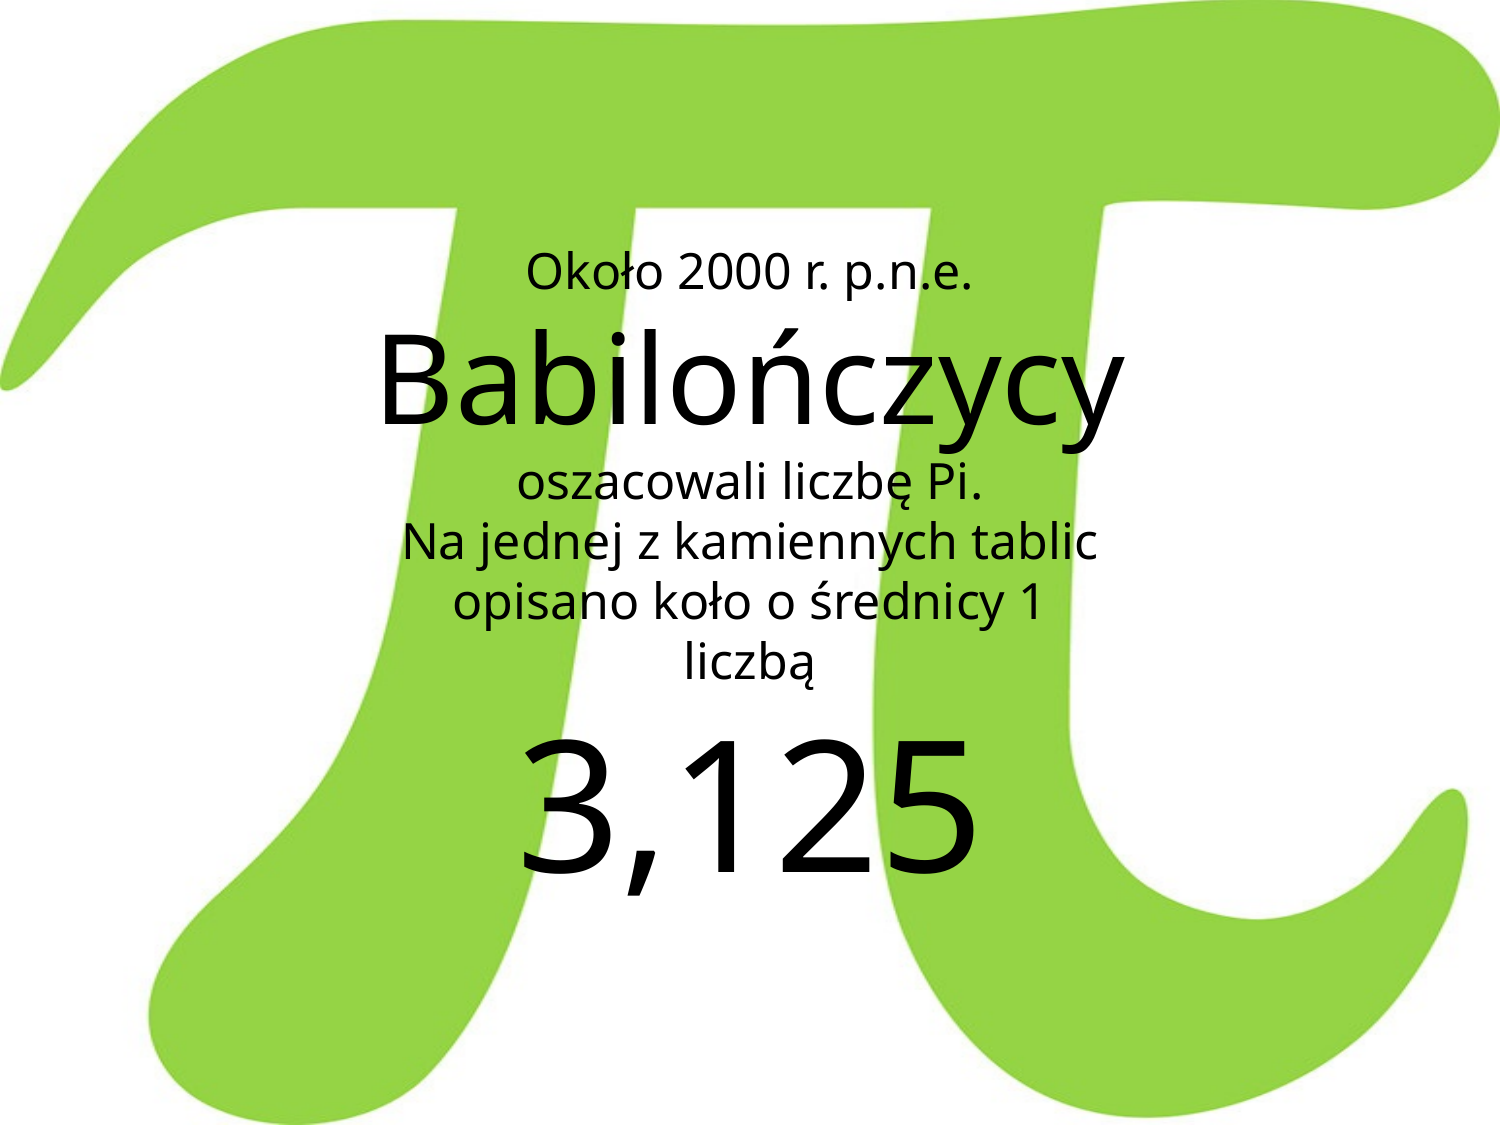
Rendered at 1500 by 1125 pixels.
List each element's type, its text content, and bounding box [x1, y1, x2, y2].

picture [0, 0, 1500, 1125]
text_box Około 2000 r. p.n.e. Babilończycy oszacowali liczbę Pi. Na jednej z kamiennych tablic opisano koło o średnicy 1 liczbą 3,125 [112, 231, 1388, 917]
